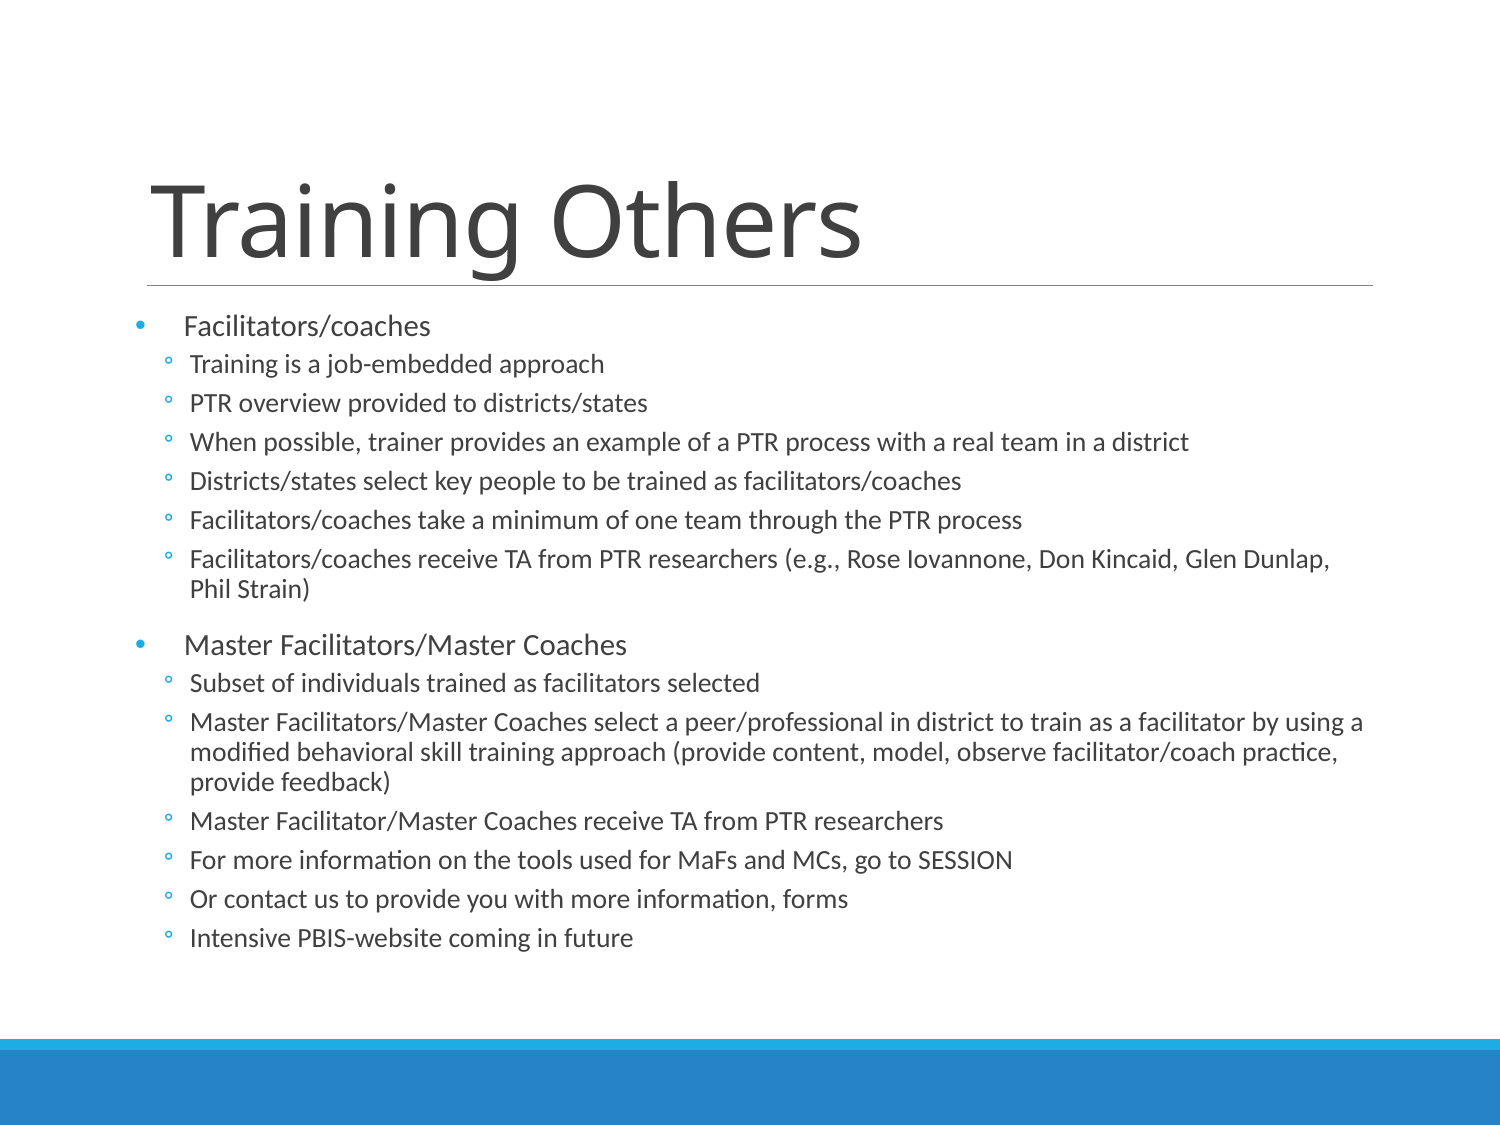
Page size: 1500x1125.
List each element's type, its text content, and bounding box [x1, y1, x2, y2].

list Facilitators/coaches Training is a job-embedded approach PTR overview provided to districts/states When possible, trainer provides an example of a PTR process with a real team in a district Districts/states select key people to be trained as facilitators/coaches Facilitators/coaches take a minimum of one team through the PTR process Facilitators/coaches receive TA from PTR researchers (e.g., Rose Iovannone, Don Kincaid, Glen Dunlap, Phil Strain) Master Facilitators/Master Coaches Subset of individuals trained as facilitators selected Master Facilitators/Master Coaches select a peer/professional in district to train as a facilitator by using a modified behavioral skill training approach (provide content, model, observe facilitator/coach practice, provide feedback) Master Facilitator/Master Coaches receive TA from PTR researchers For more information on the tools used for MaFs and MCs, go to SESSION Or contact us to provide you with more information, forms Intensive PBIS-website coming in future [135, 302, 1373, 963]
title Training Others [135, 47, 1373, 285]
